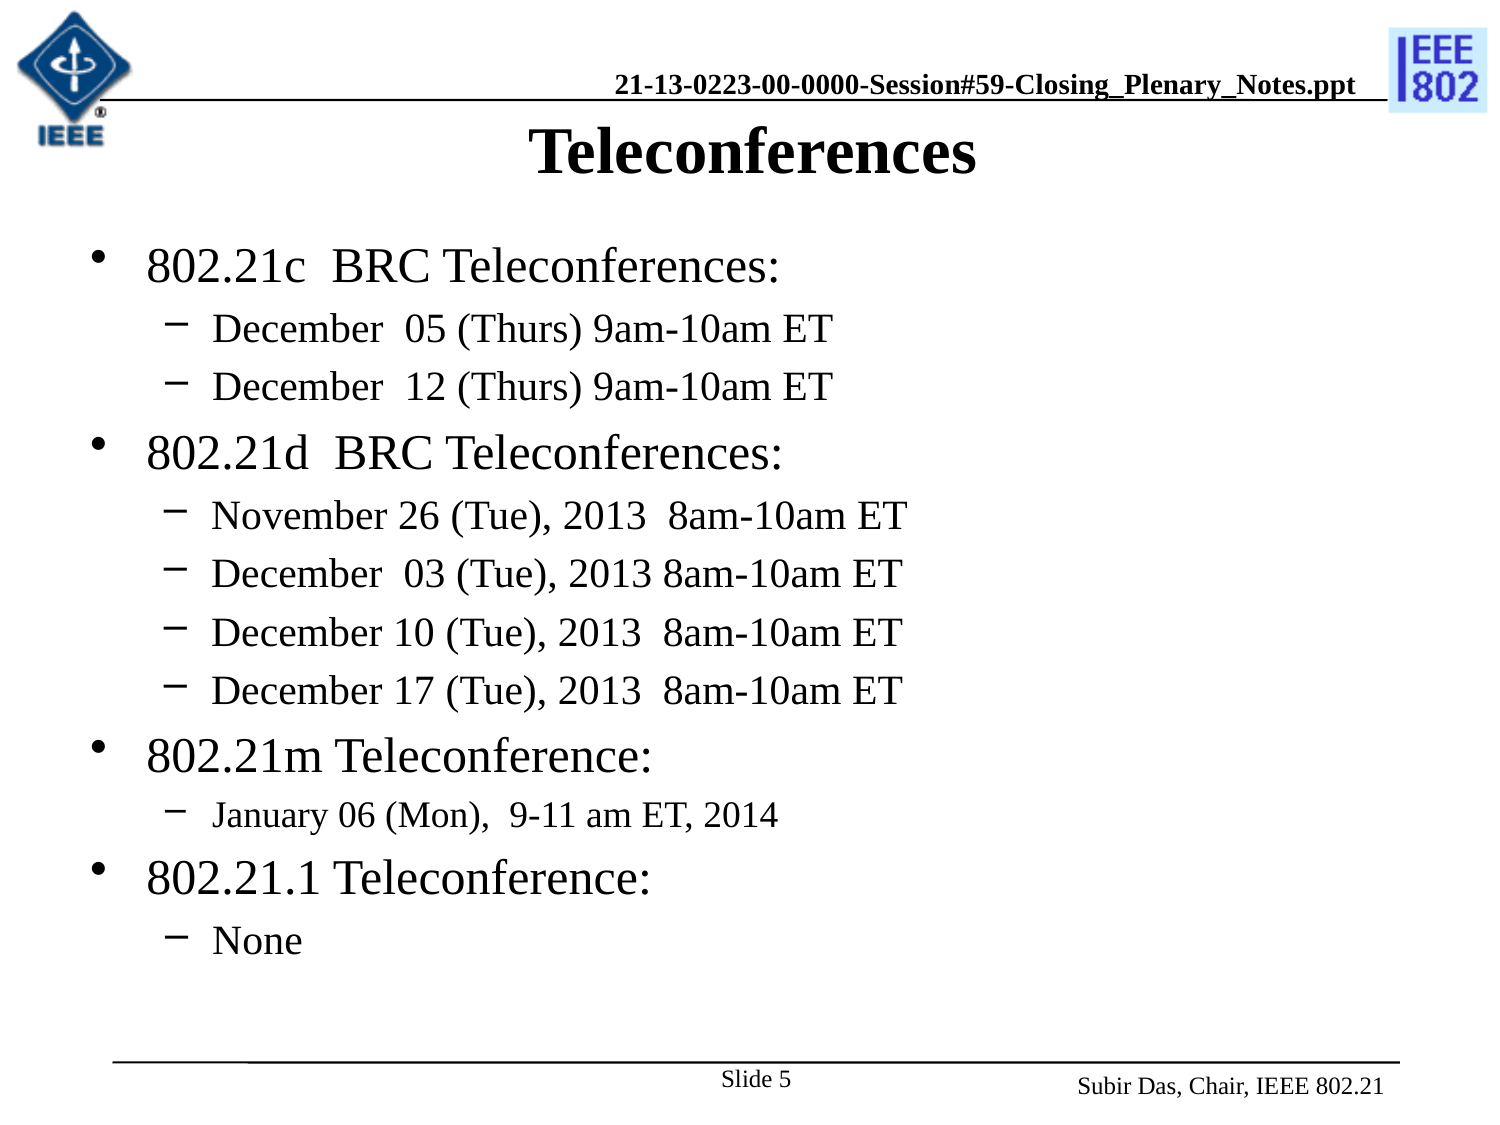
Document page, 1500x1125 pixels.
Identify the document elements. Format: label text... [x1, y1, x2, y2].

title Teleconferences [74, 99, 1432, 195]
text_box Subir Das, Chair, IEEE 802.21 [1062, 1062, 1413, 1100]
slide_number Slide 5 [712, 1061, 800, 1093]
picture [12, 9, 137, 150]
list 802.21c BRC Teleconferences: December 05 (Thurs) 9am-10am ET December 12 (Thurs) 9am-10am ET 802.21d BRC Teleconferences: November 26 (Tue), 2013 8am-10am ET December 03 (Tue), 2013 8am-10am ET December 10 (Tue), 2013 8am-10am ET December 17 (Tue), 2013 8am-10am ET 802.21m Teleconference: January 06 (Mon), 9-11 am ET, 2014 802.21.1 Teleconference: None [74, 224, 1437, 1013]
picture [1374, 9, 1499, 138]
